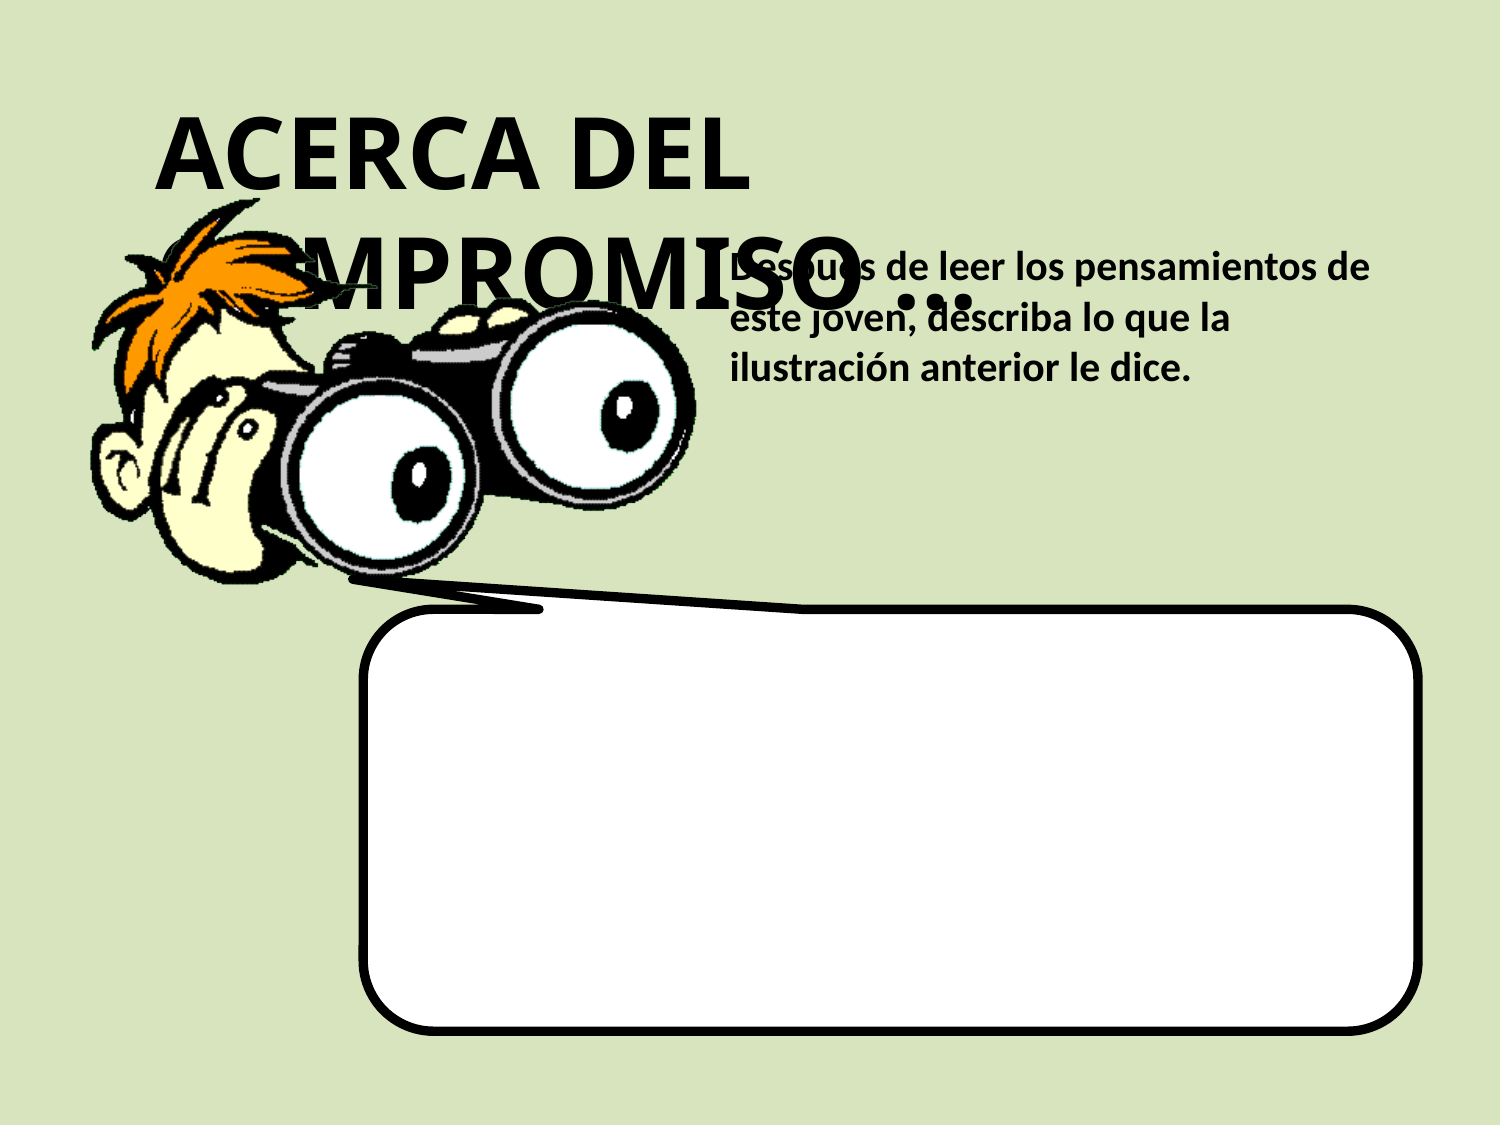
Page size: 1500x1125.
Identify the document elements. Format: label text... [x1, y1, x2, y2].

text_box ACERCA DEL COMPROMISO ... [140, 81, 1207, 231]
picture [70, 187, 712, 607]
text_box Después de leer los pensamientos de este joven, describa lo que la ilustración anterior le dice. [715, 231, 1395, 397]
text_box [361, 601, 1421, 1034]
